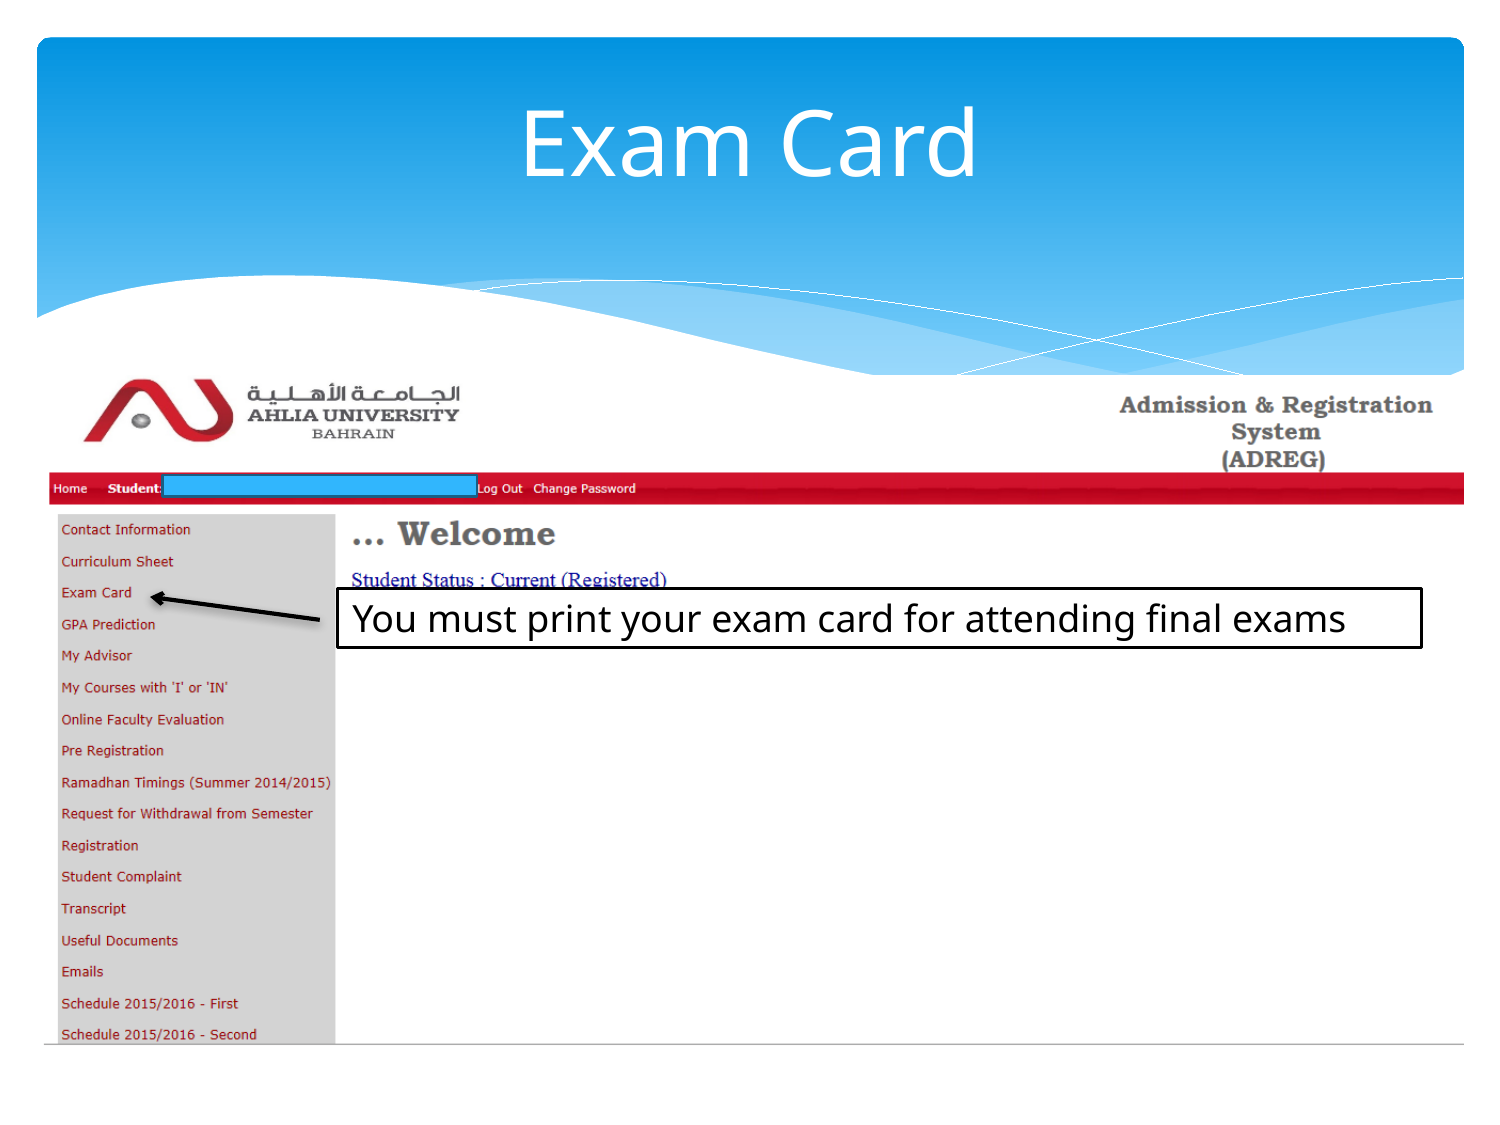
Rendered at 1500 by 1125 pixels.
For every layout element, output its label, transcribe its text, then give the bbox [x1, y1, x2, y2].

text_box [149, 474, 1422, 652]
title Exam Card [75, 55, 1425, 225]
picture [43, 374, 1465, 1046]
